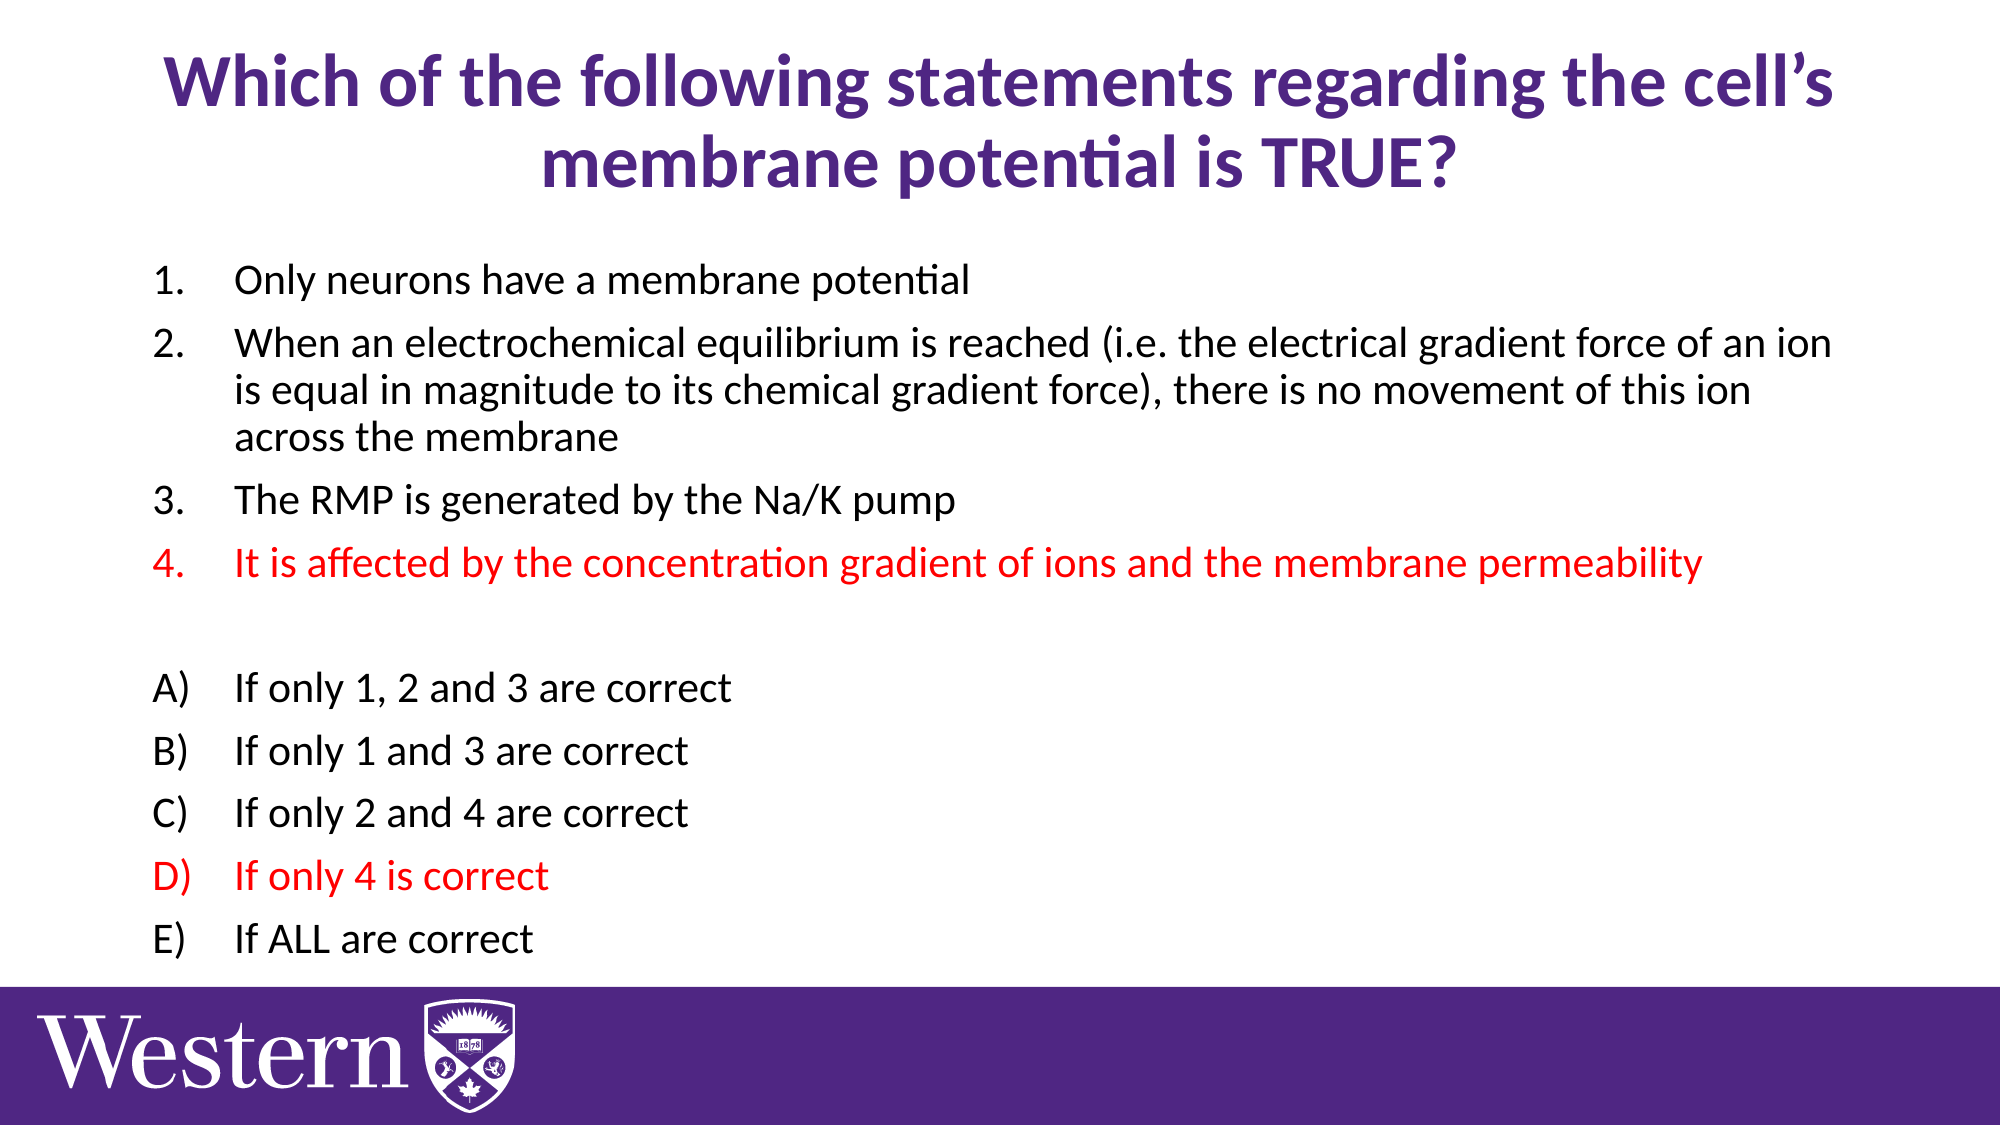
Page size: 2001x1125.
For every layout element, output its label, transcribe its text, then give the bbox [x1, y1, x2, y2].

text_box [0, 986, 2000, 1125]
list Only neurons have a membrane potential When an electrochemical equilibrium is reached (i.e. the electrical gradient force of an ion is equal in magnitude to its chemical gradient force), there is no movement of this ion across the membrane The RMP is generated by the Na/K pump It is affected by the concentration gradient of ions and the membrane permeability If only 1, 2 and 3 are correct If only 1 and 3 are correct If only 2 and 4 are correct If only 4 is correct If ALL are correct [137, 249, 1863, 975]
picture [37, 999, 515, 1113]
title Which of the following statements regarding the cell’s membrane potential is TRUE? [137, 32, 1863, 213]
